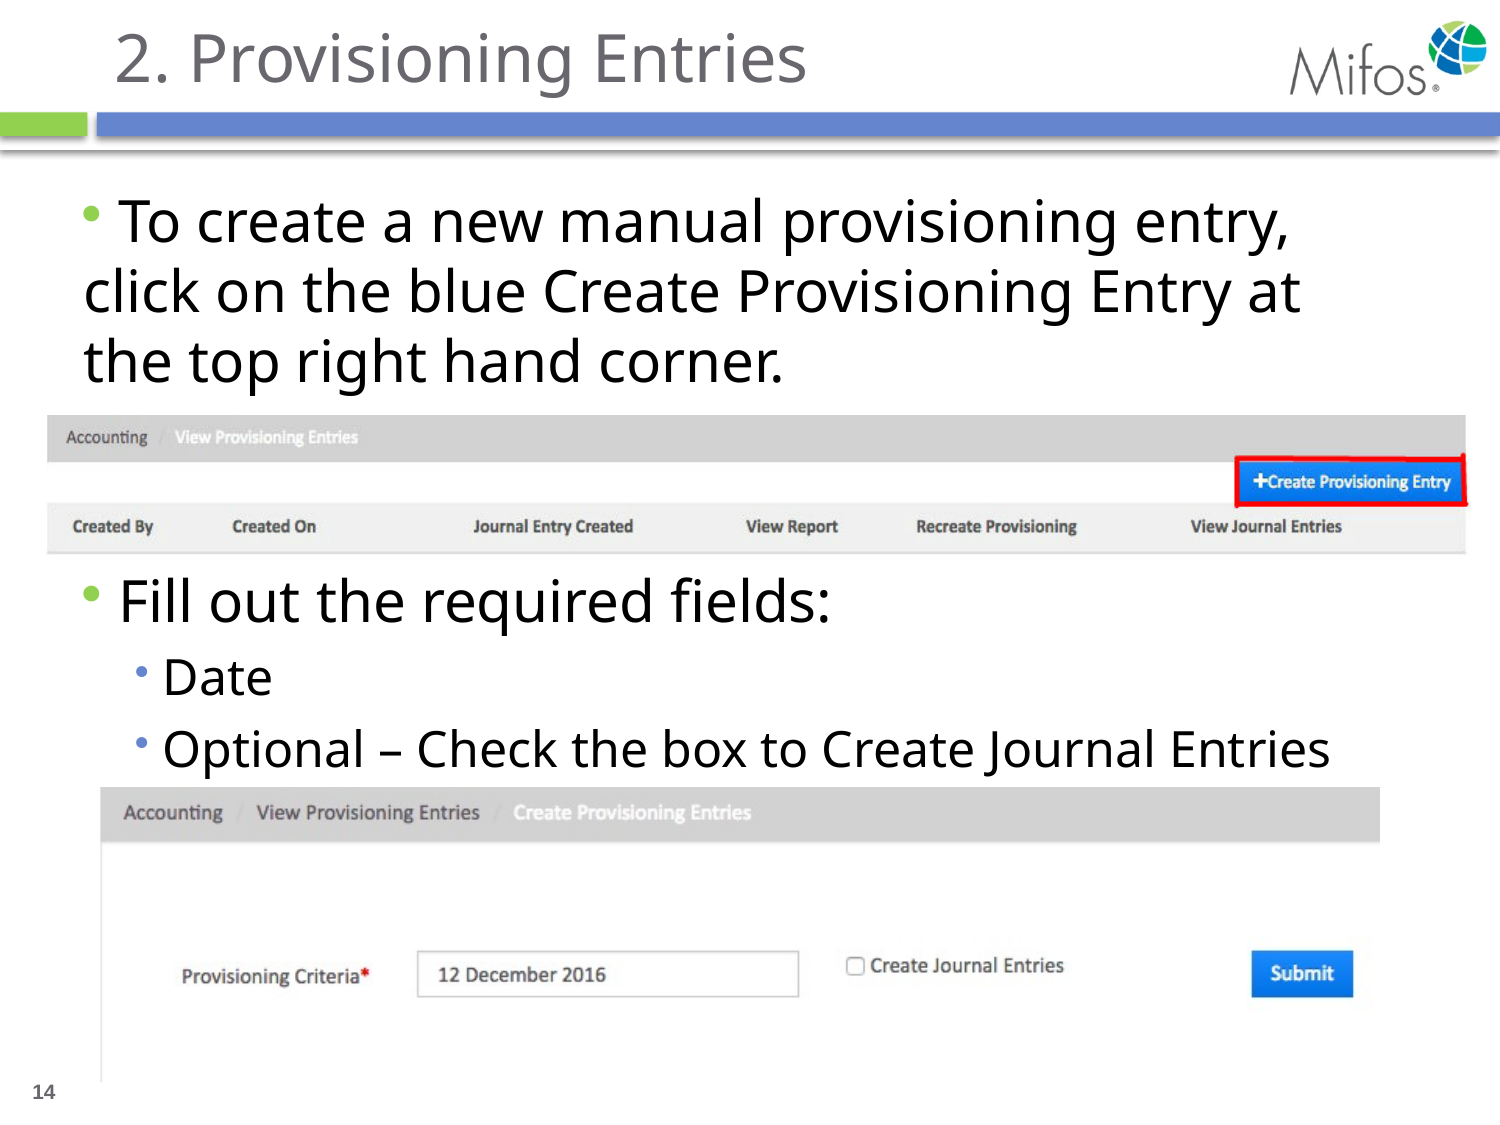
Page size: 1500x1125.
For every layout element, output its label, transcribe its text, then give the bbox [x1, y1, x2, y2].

text_box Fill out the required fields: Date Optional – Check the box to Create Journal Entries [68, 566, 1449, 658]
picture [99, 787, 1380, 1083]
picture [46, 414, 1471, 557]
title 2. Provisioning Entries [99, 0, 1439, 113]
list To create a new manual provisioning entry, click on the blue Create Provisioning Entry at the top right hand corner. [68, 176, 1407, 279]
picture [1439, 12, 1498, 104]
